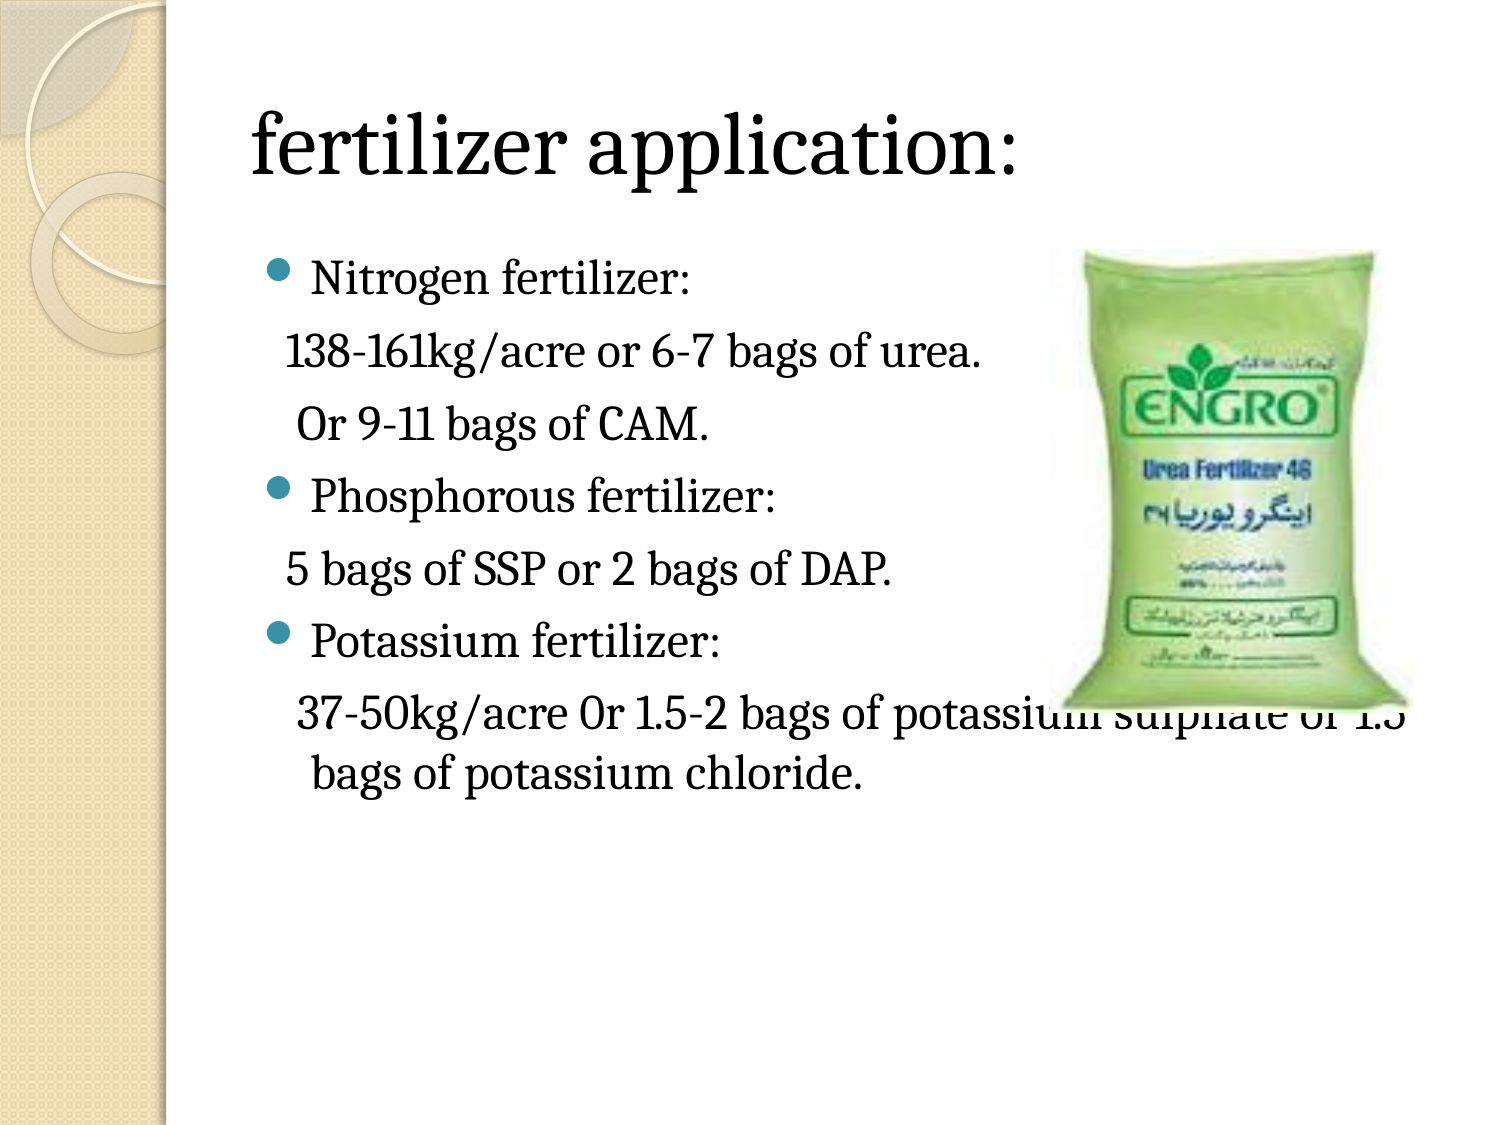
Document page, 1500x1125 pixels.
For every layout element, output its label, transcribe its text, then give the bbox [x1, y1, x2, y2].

title fertilizer application: [235, 45, 1466, 233]
picture [1049, 249, 1413, 713]
list Nitrogen fertilizer: 138-161kg/acre or 6-7 bags of urea. Or 9-11 bags of CAM. Phosphorous fertilizer: 5 bags of SSP or 2 bags of DAP. Potassium fertilizer: 37-50kg/acre 0r 1.5-2 bags of potassium sulphate or 1.5 bags of potassium chloride. [235, 237, 1466, 1025]
